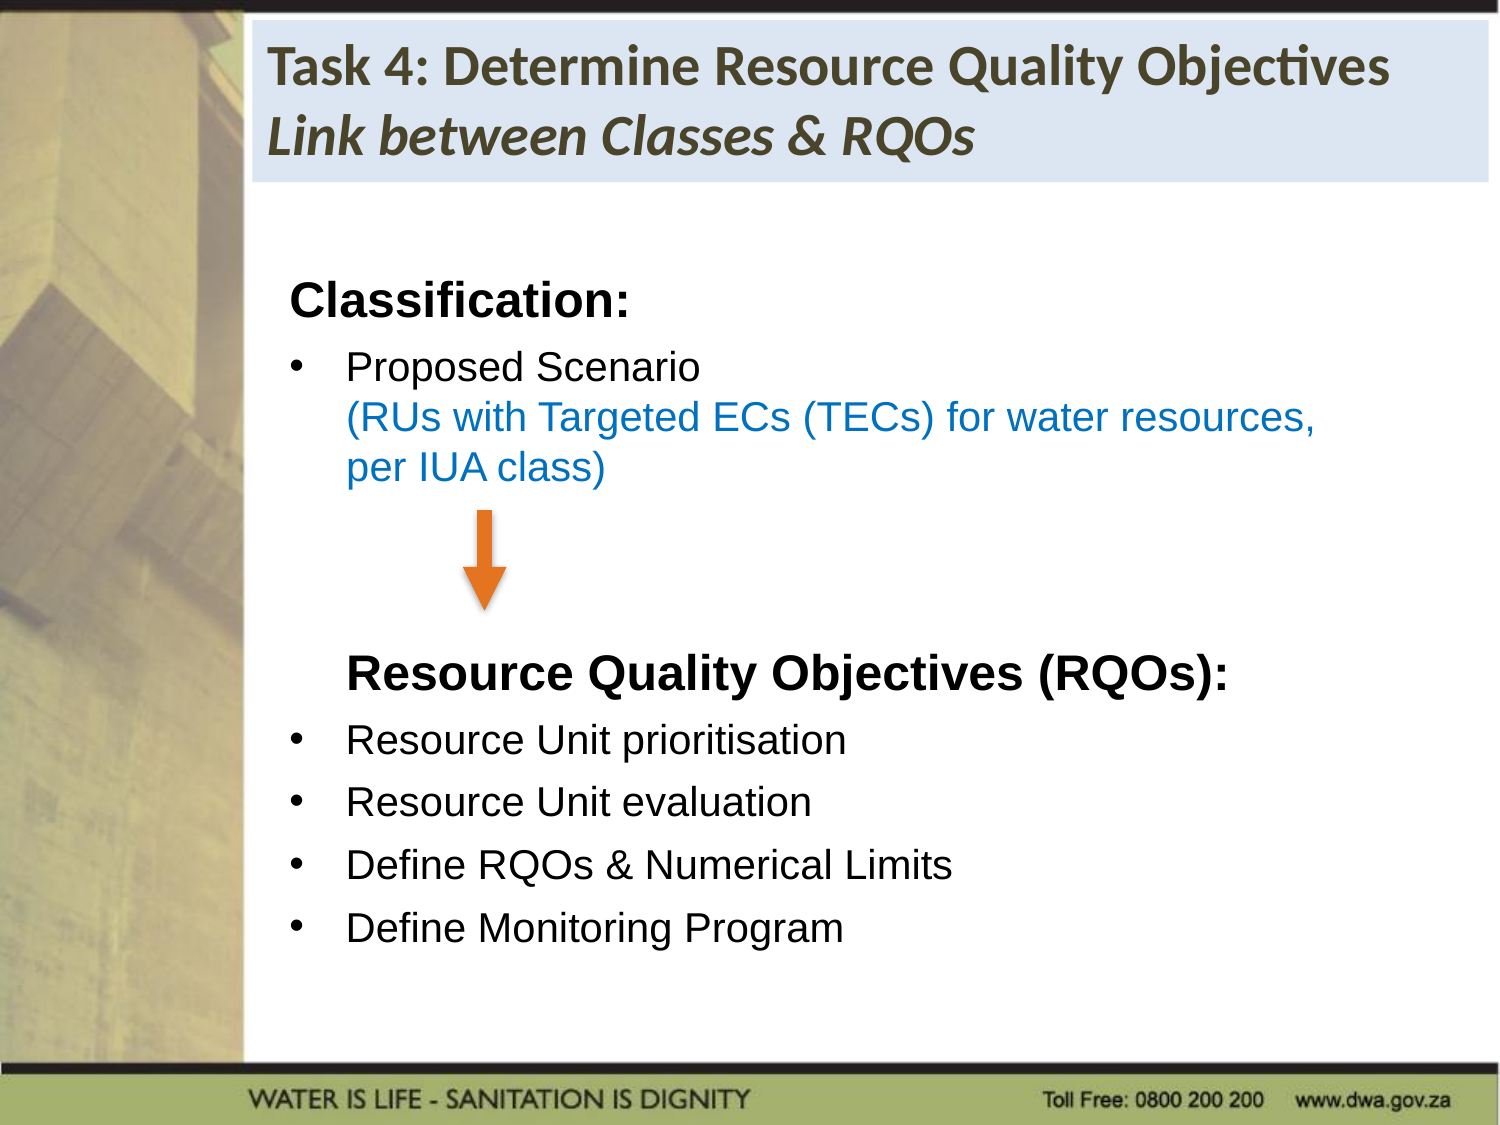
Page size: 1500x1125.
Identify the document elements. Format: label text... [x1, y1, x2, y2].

picture [0, 0, 1500, 1125]
text_box [252, 215, 1478, 305]
text_box Task 4: Determine Resource Quality Objectives Link between Classes & RQOs [252, 20, 1489, 183]
text_box Classification: Proposed Scenario (RUs with Targeted ECs (TECs) for water resources, per IUA class) Resource Quality Objectives (RQOs): Resource Unit prioritisation Resource Unit evaluation Define RQOs & Numerical Limits Define Monitoring Program [274, 305, 1344, 1125]
